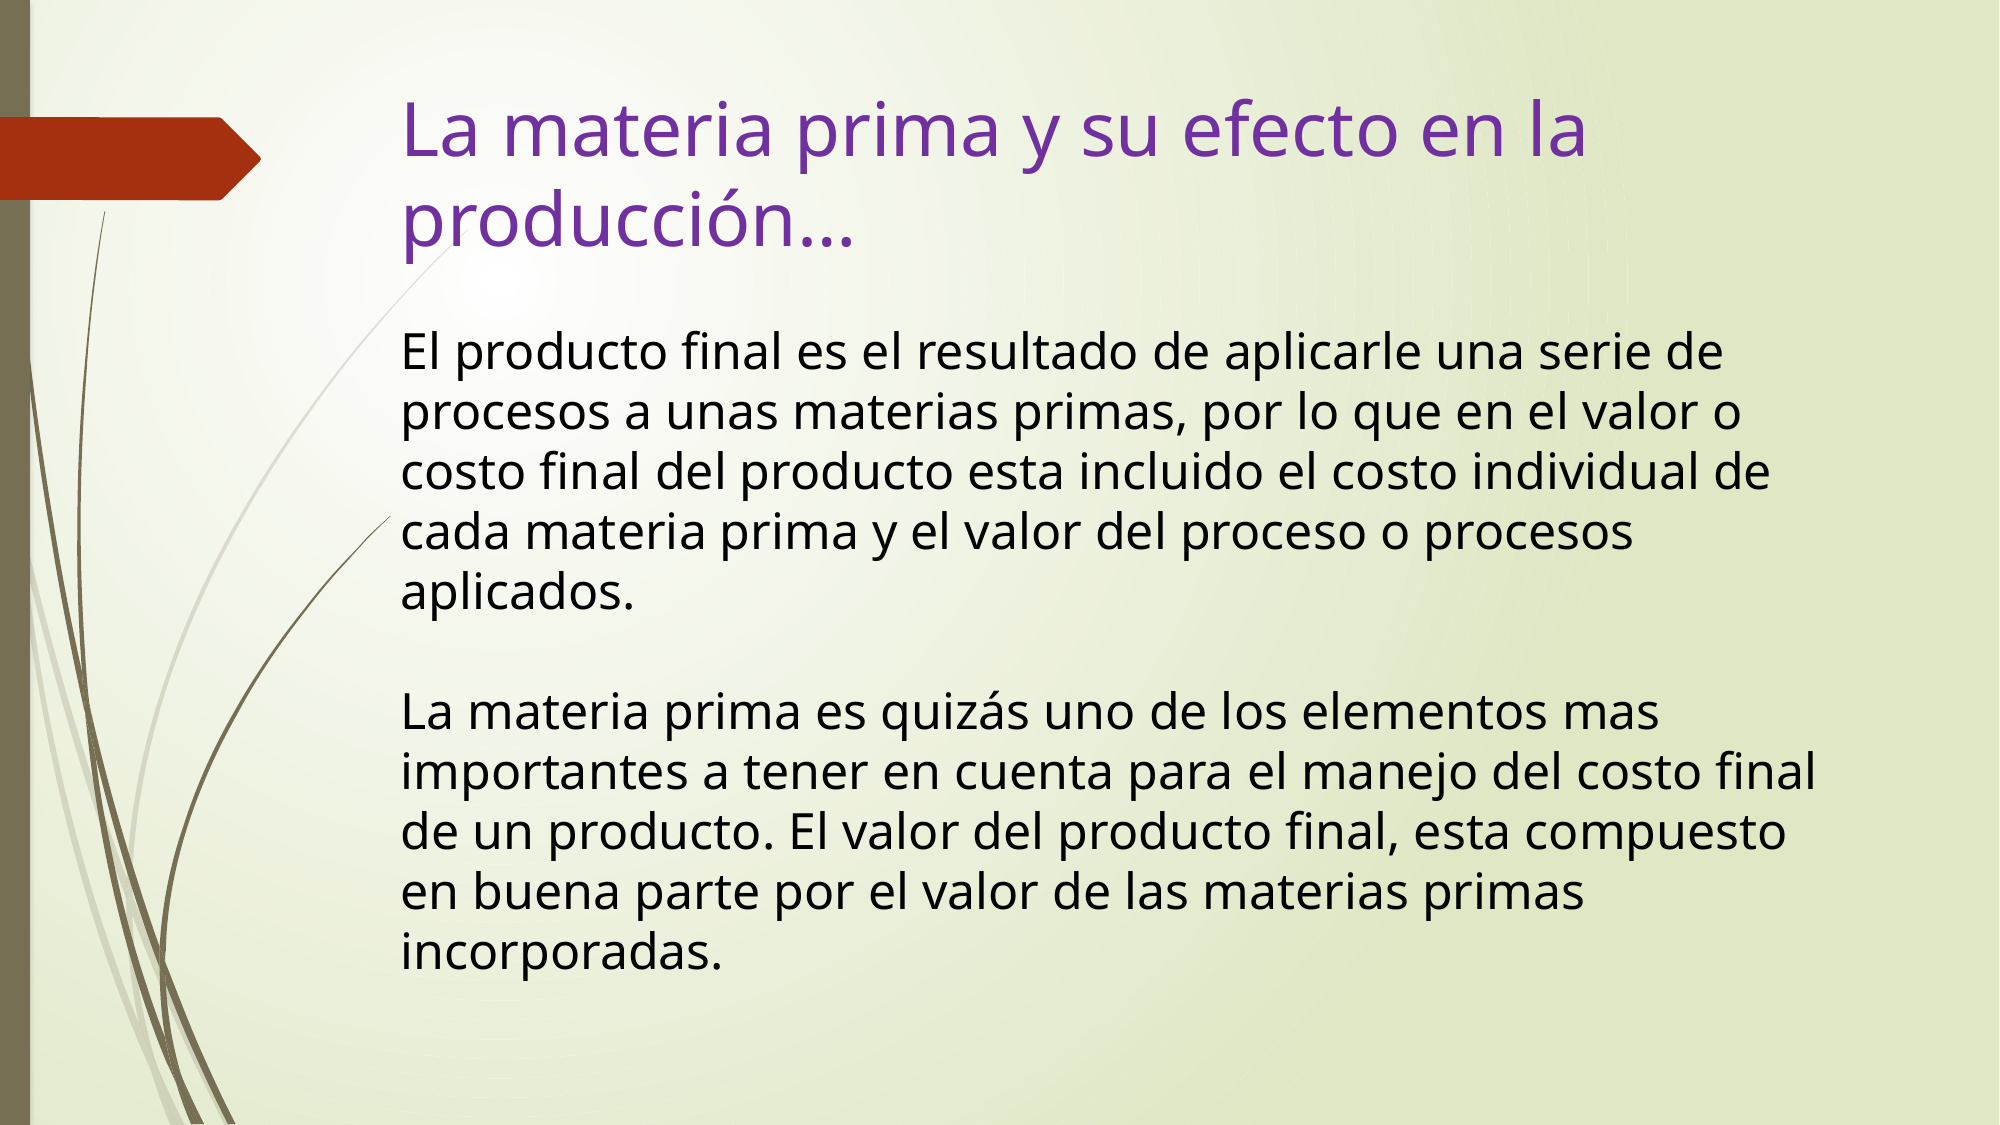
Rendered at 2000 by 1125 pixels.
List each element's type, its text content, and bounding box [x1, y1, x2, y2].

title La materia prima y su efecto en la producción… [385, 73, 1848, 284]
text_box El producto final es el resultado de aplicarle una serie de procesos a unas materias primas, por lo que en el valor o costo final del producto esta incluido el costo individual de cada materia prima y el valor del proceso o procesos aplicados. La materia prima es quizás uno de los elementos mas importantes a tener en cuenta para el manejo del costo final de un producto. El valor del producto final, esta compuesto en buena parte por el valor de las materias primas incorporadas. [385, 312, 1848, 988]
